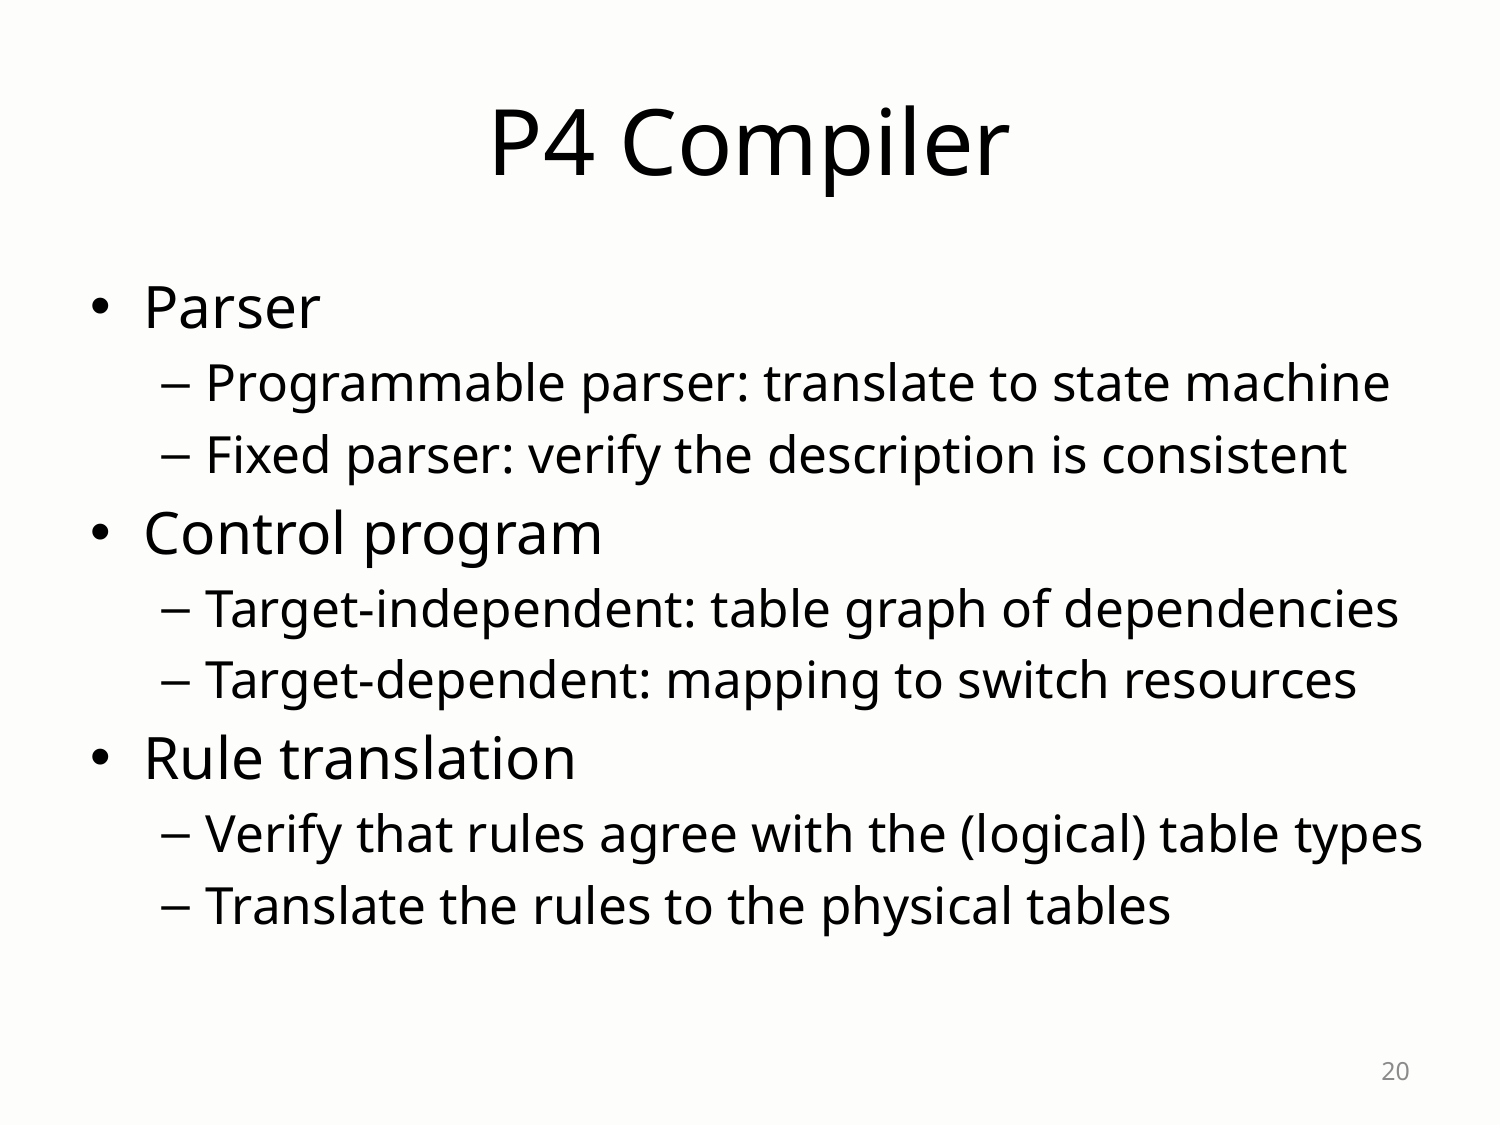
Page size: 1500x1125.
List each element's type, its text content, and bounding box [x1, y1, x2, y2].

list Parser Programmable parser: translate to state machine Fixed parser: verify the description is consistent Control program Target-independent: table graph of dependencies Target-dependent: mapping to switch resources Rule translation Verify that rules agree with the (logical) table types Translate the rules to the physical tables [75, 262, 1480, 1077]
title P4 Compiler [75, 45, 1425, 233]
slide_number 20 [1074, 1042, 1425, 1103]
